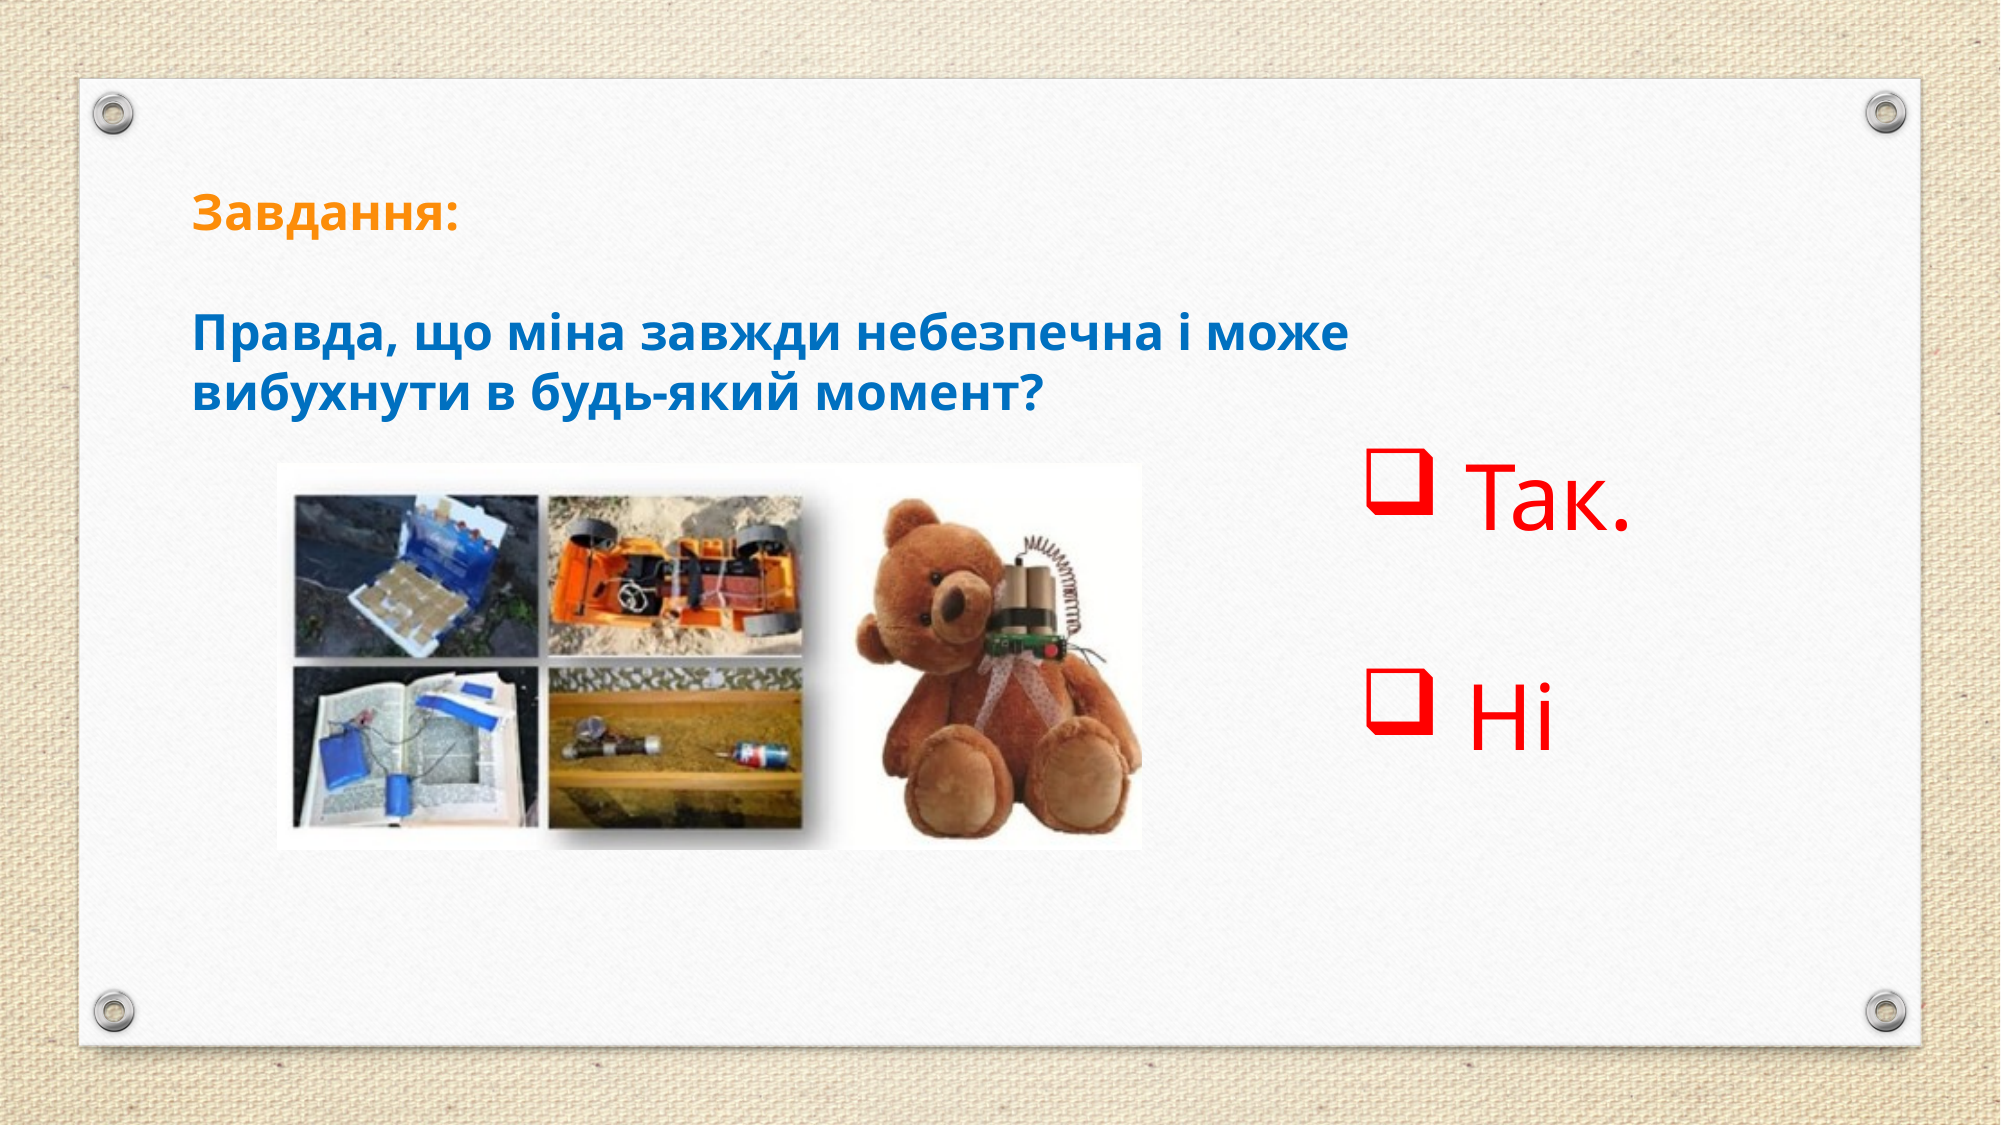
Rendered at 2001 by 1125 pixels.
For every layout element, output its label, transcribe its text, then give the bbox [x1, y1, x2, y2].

text_box Завдання: Правда, що міна завжди небезпечна і може вибухнути в будь-який момент? [177, 173, 1505, 429]
text_box Так. Ні [1344, 431, 1794, 776]
picture [0, 0, 2001, 1125]
